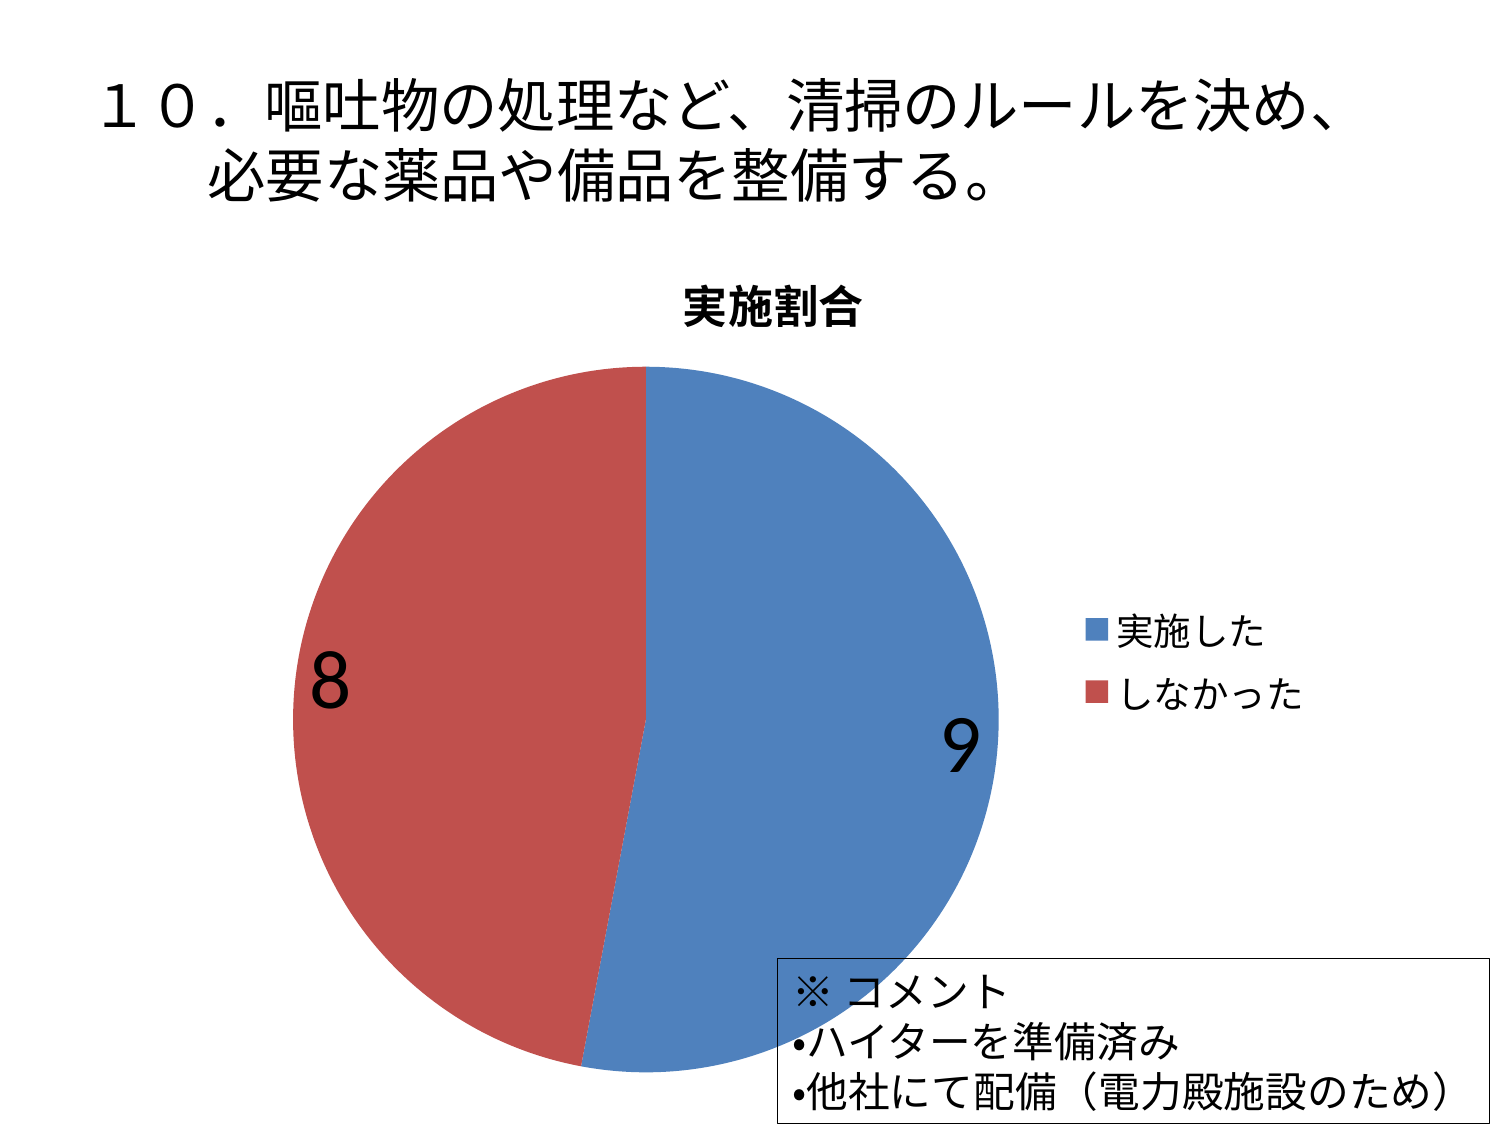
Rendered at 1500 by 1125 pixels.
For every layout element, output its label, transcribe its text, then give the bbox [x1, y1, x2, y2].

chart [218, 231, 1329, 1090]
text_box ※コメント ・ハイターを準備済み ・他社にて配備（電力殿施設のため） [777, 958, 1490, 1124]
title １０．嘔吐物の処理など、清掃のルールを決め、必要な薬品や備品を整備する。 [75, 45, 1425, 233]
